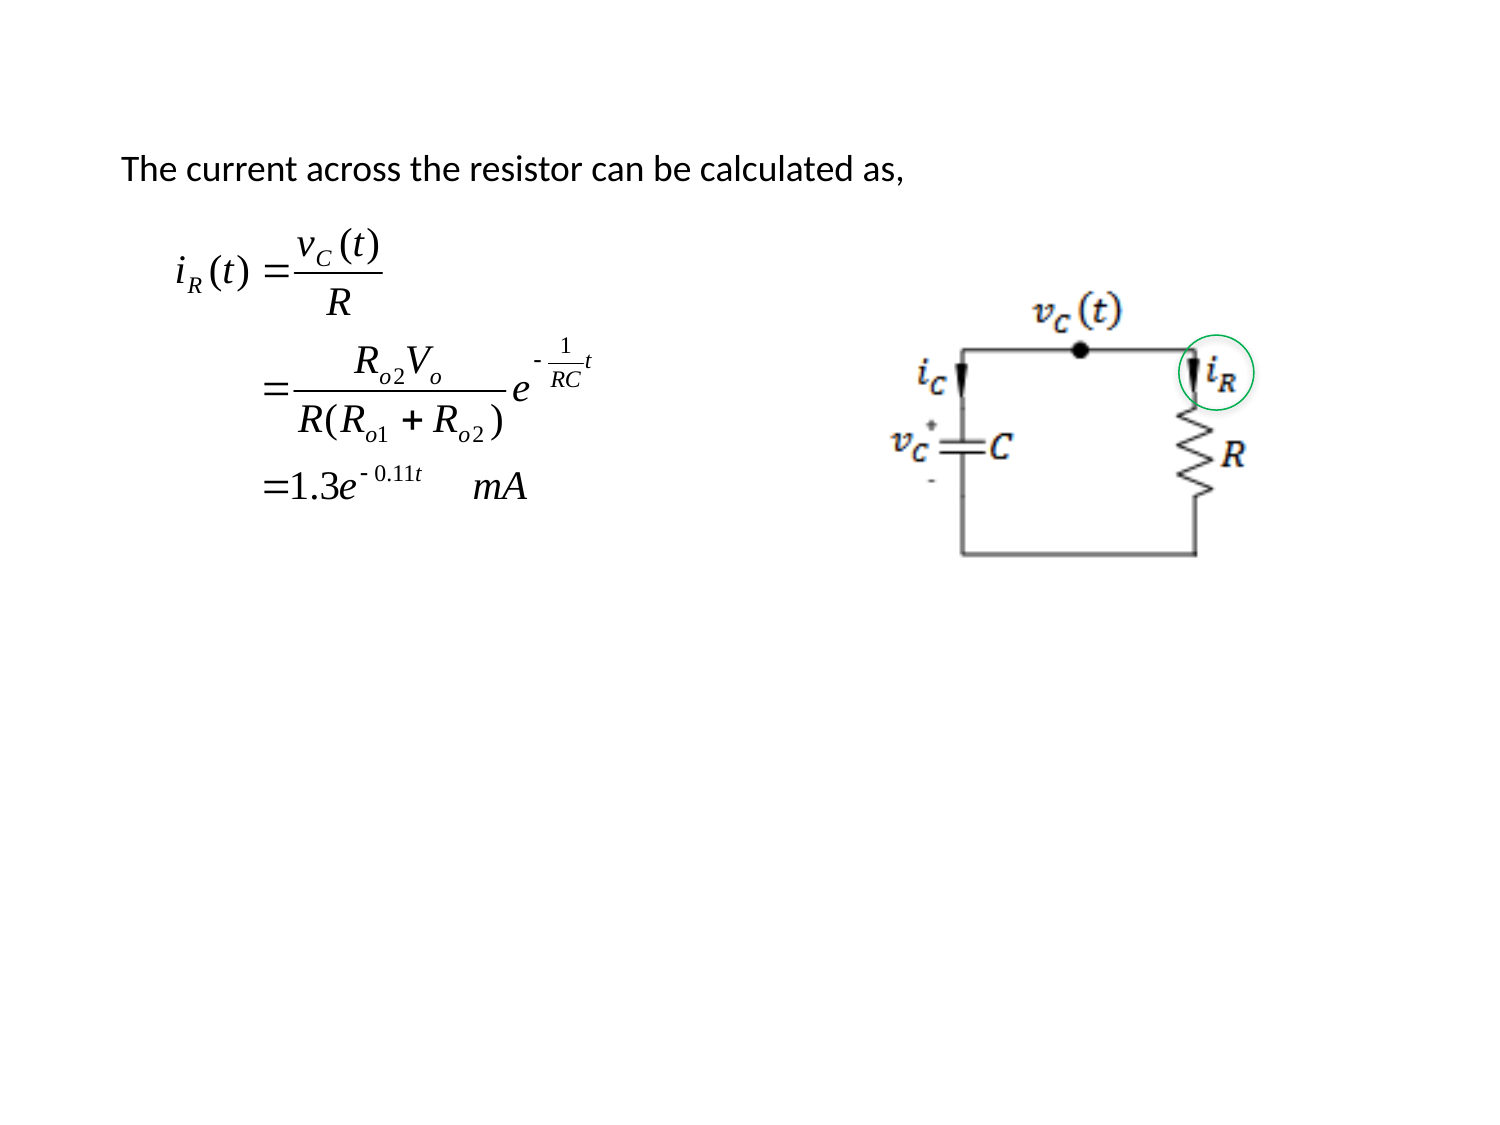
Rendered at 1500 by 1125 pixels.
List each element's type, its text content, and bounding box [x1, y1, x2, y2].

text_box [169, 217, 607, 517]
picture [855, 268, 1283, 581]
text_box The current across the resistor can be calculated as, [106, 136, 1438, 197]
